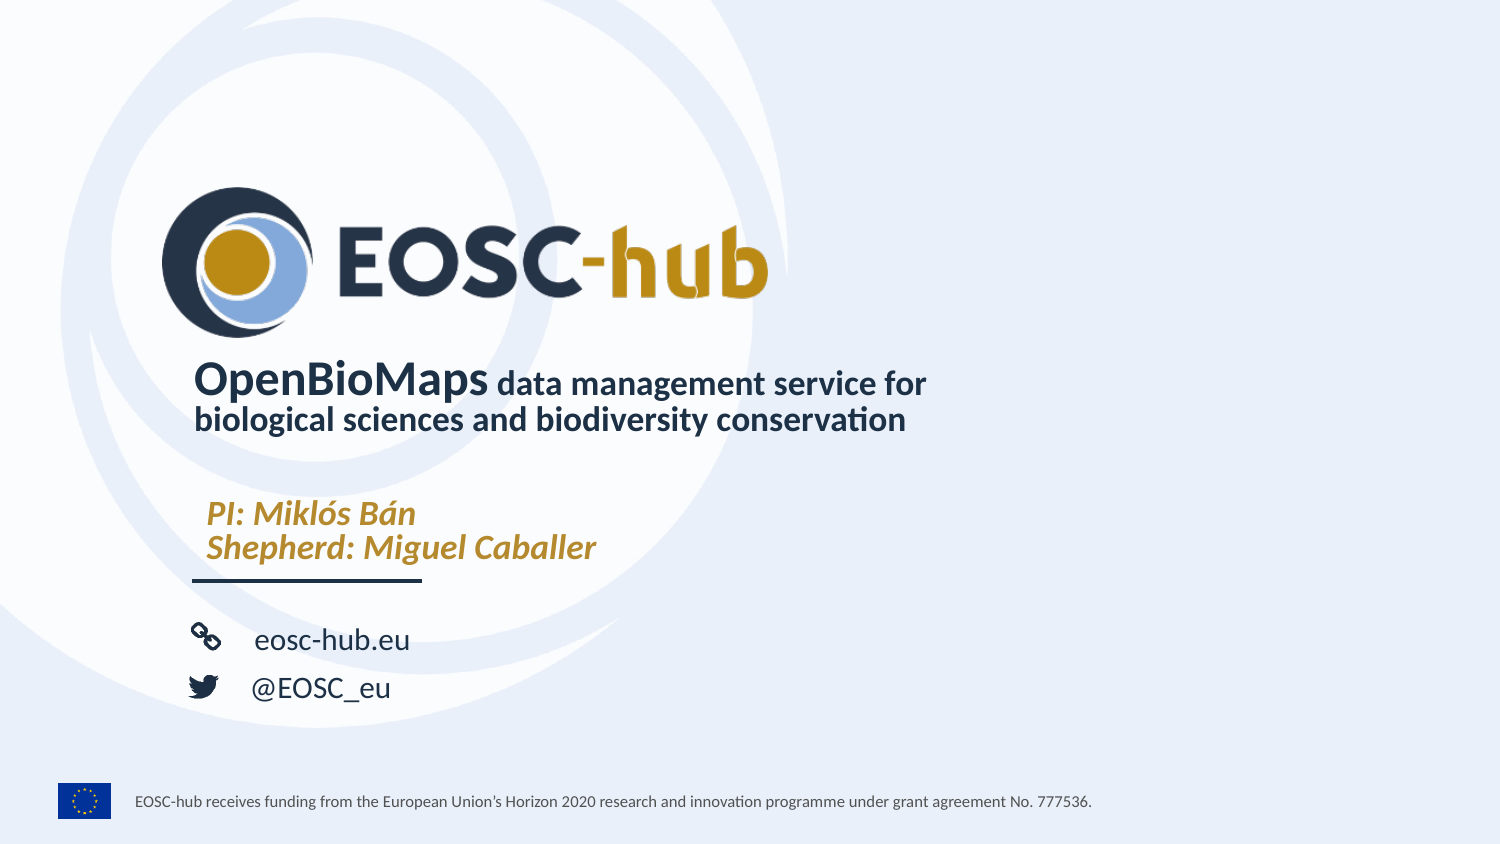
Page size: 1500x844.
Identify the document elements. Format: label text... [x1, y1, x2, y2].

list PI: Miklós Bán Shepherd: Miguel Caballer [195, 492, 949, 582]
list OpenBioMaps data management service for biological sciences and biodiversity conservation [183, 351, 999, 459]
picture [0, 0, 1500, 844]
